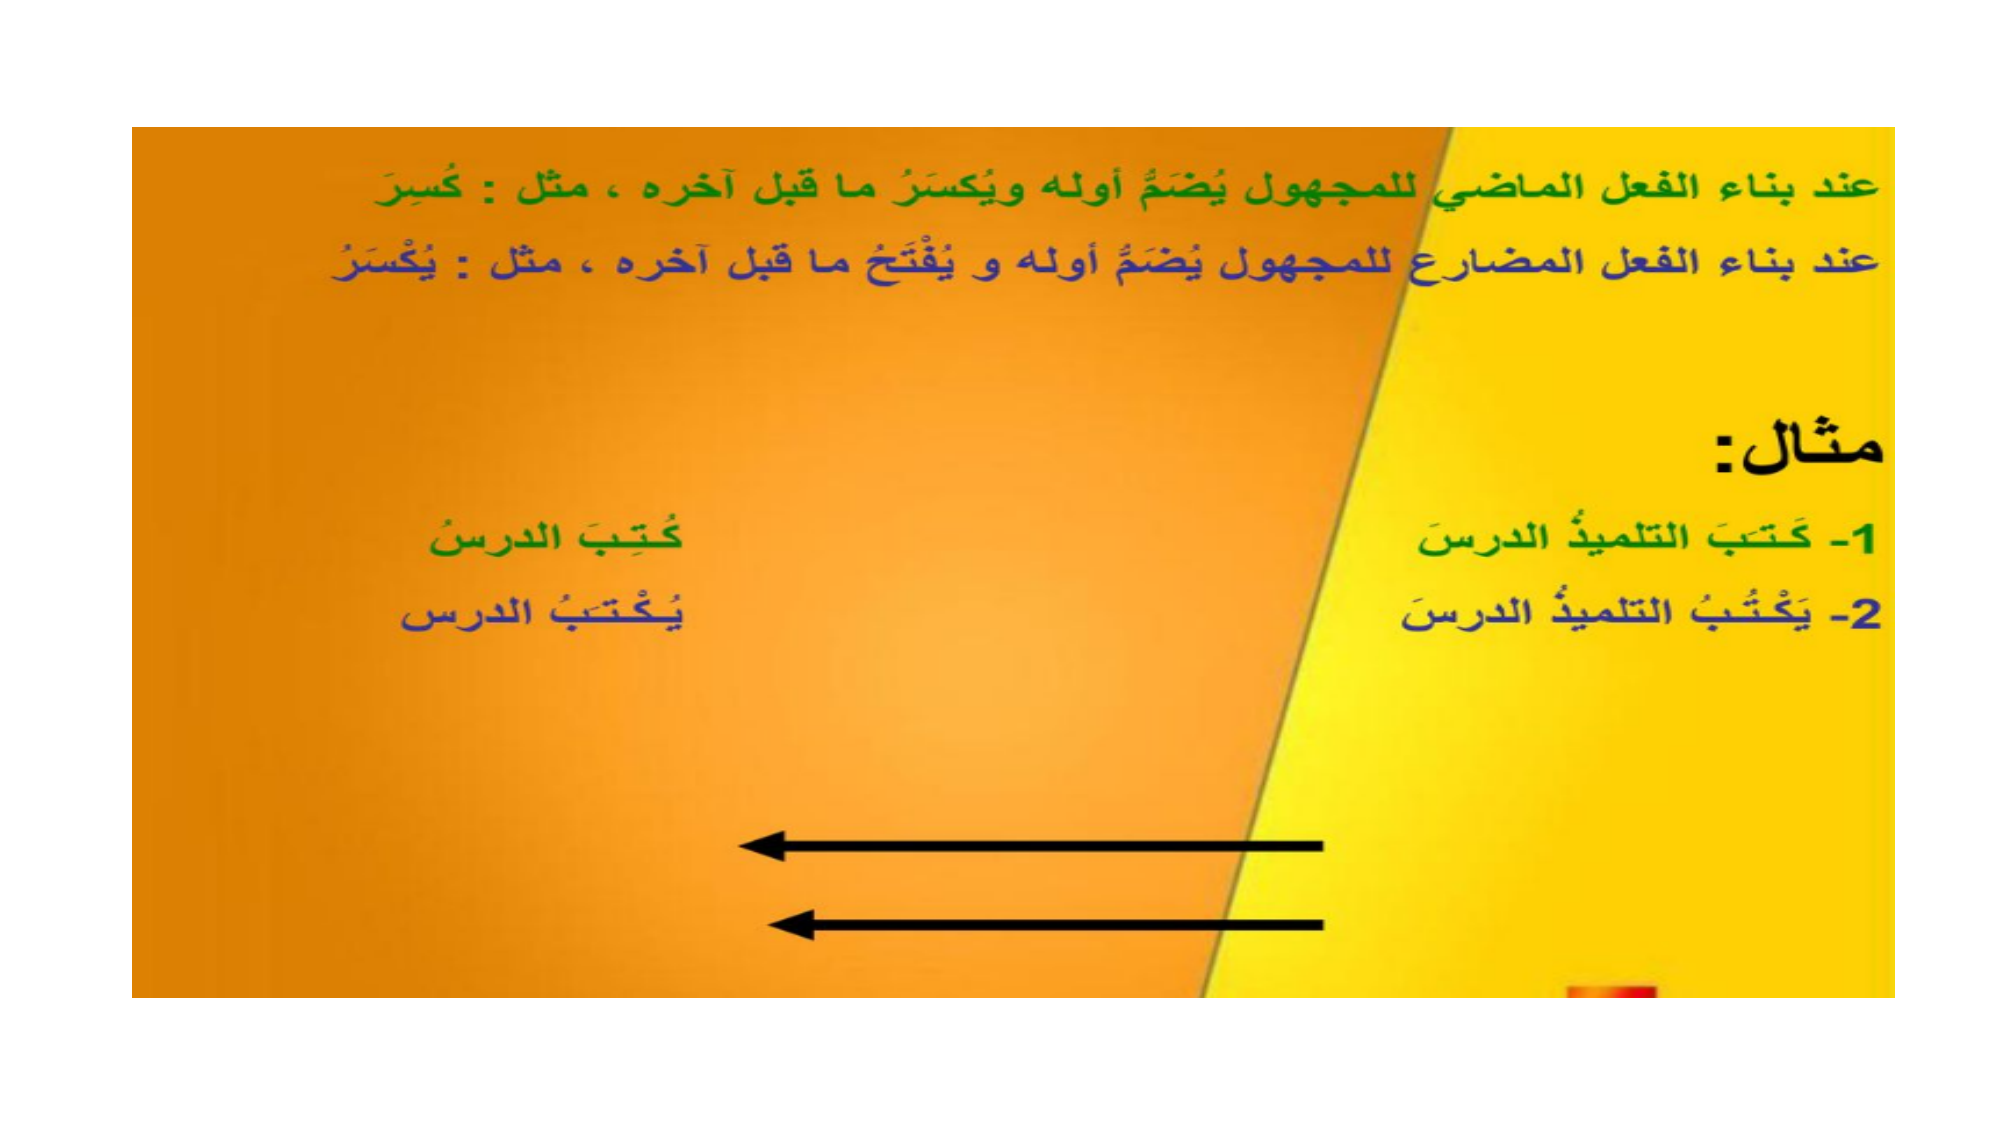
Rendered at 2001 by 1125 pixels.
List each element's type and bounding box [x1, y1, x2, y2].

picture [132, 127, 1895, 998]
